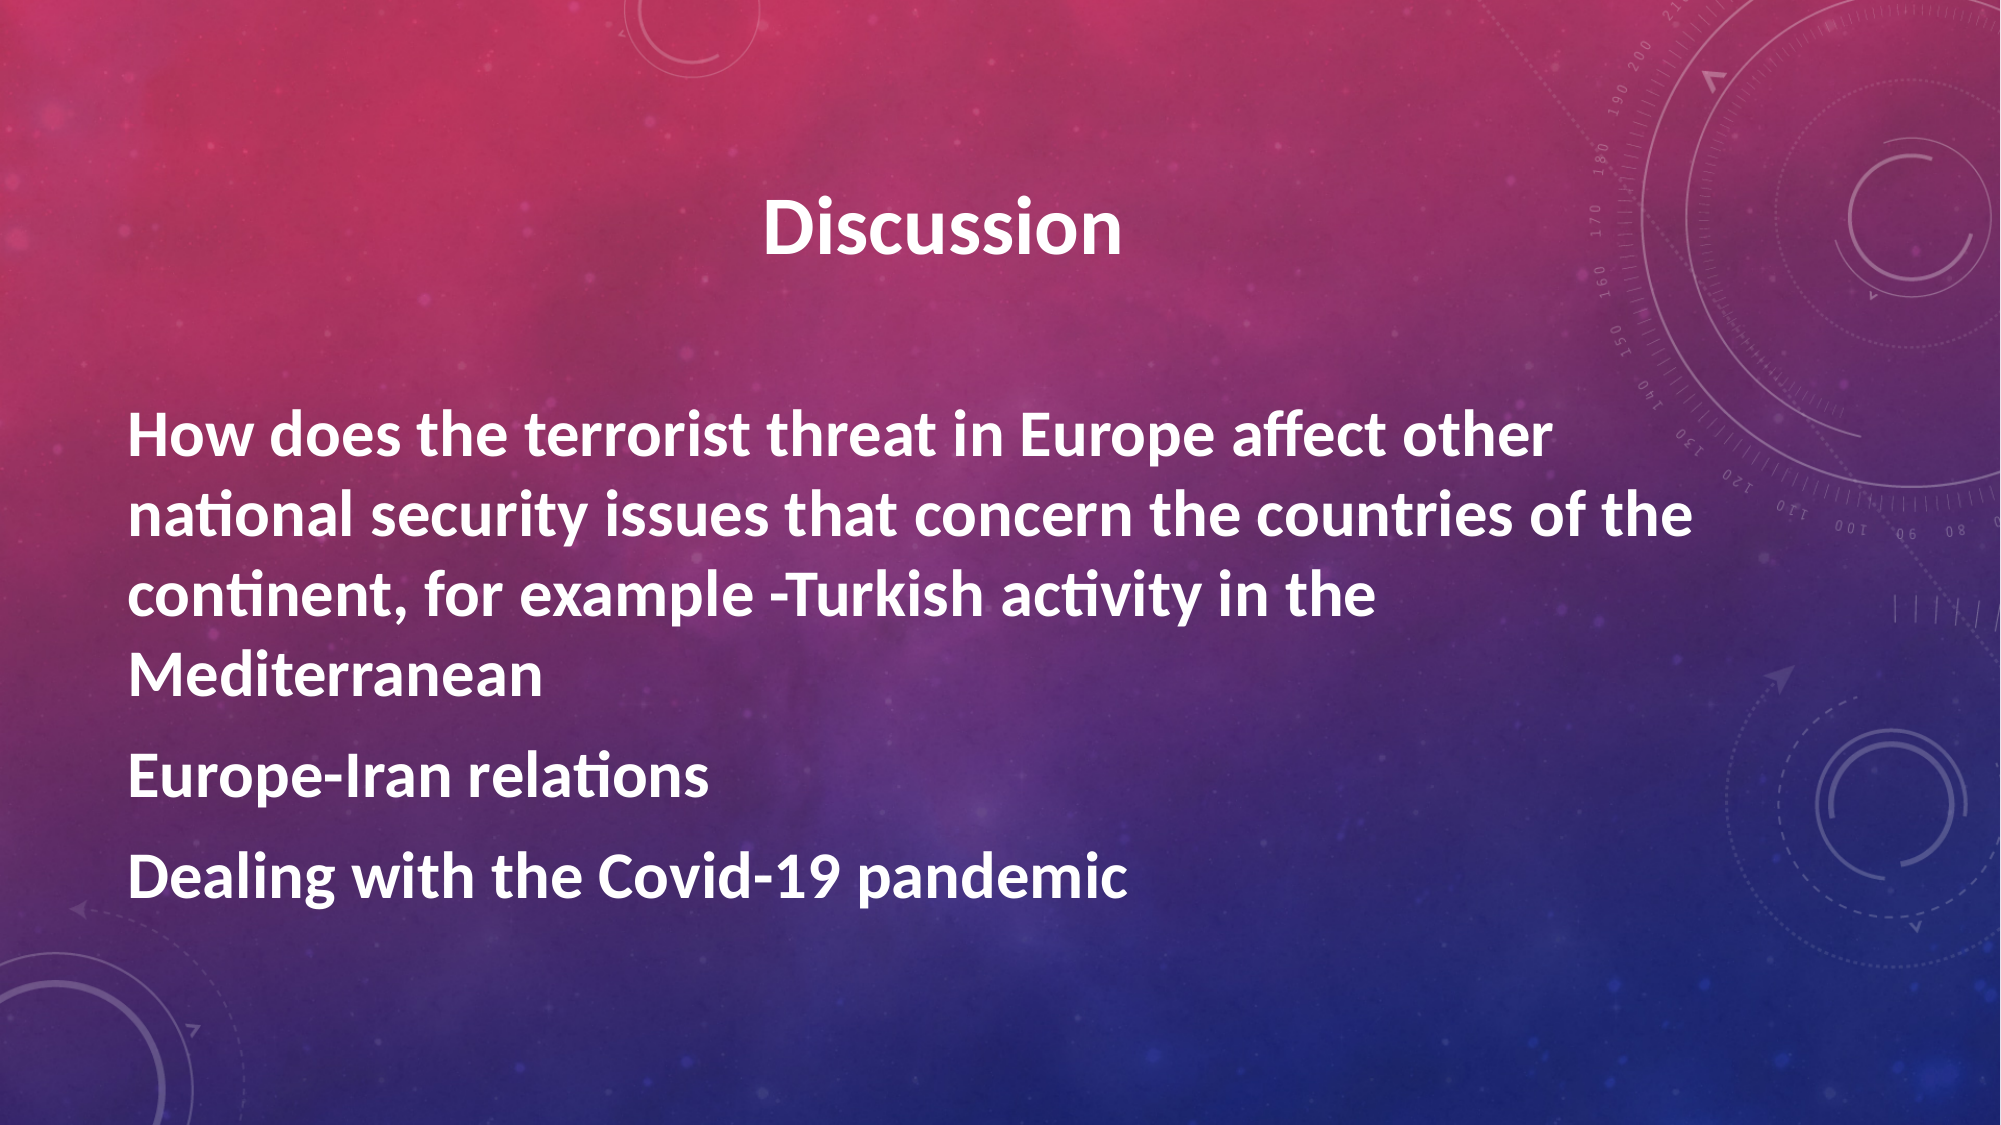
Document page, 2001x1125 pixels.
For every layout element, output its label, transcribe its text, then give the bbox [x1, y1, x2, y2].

picture [0, 0, 2001, 1125]
list How does the terrorist threat in Europe affect other national security issues that concern the countries of the continent, for example -Turkish activity in the Mediterranean Europe-Iran relations Dealing with the Covid-19 pandemic [112, 351, 1775, 950]
title Discussion [225, 101, 1662, 341]
